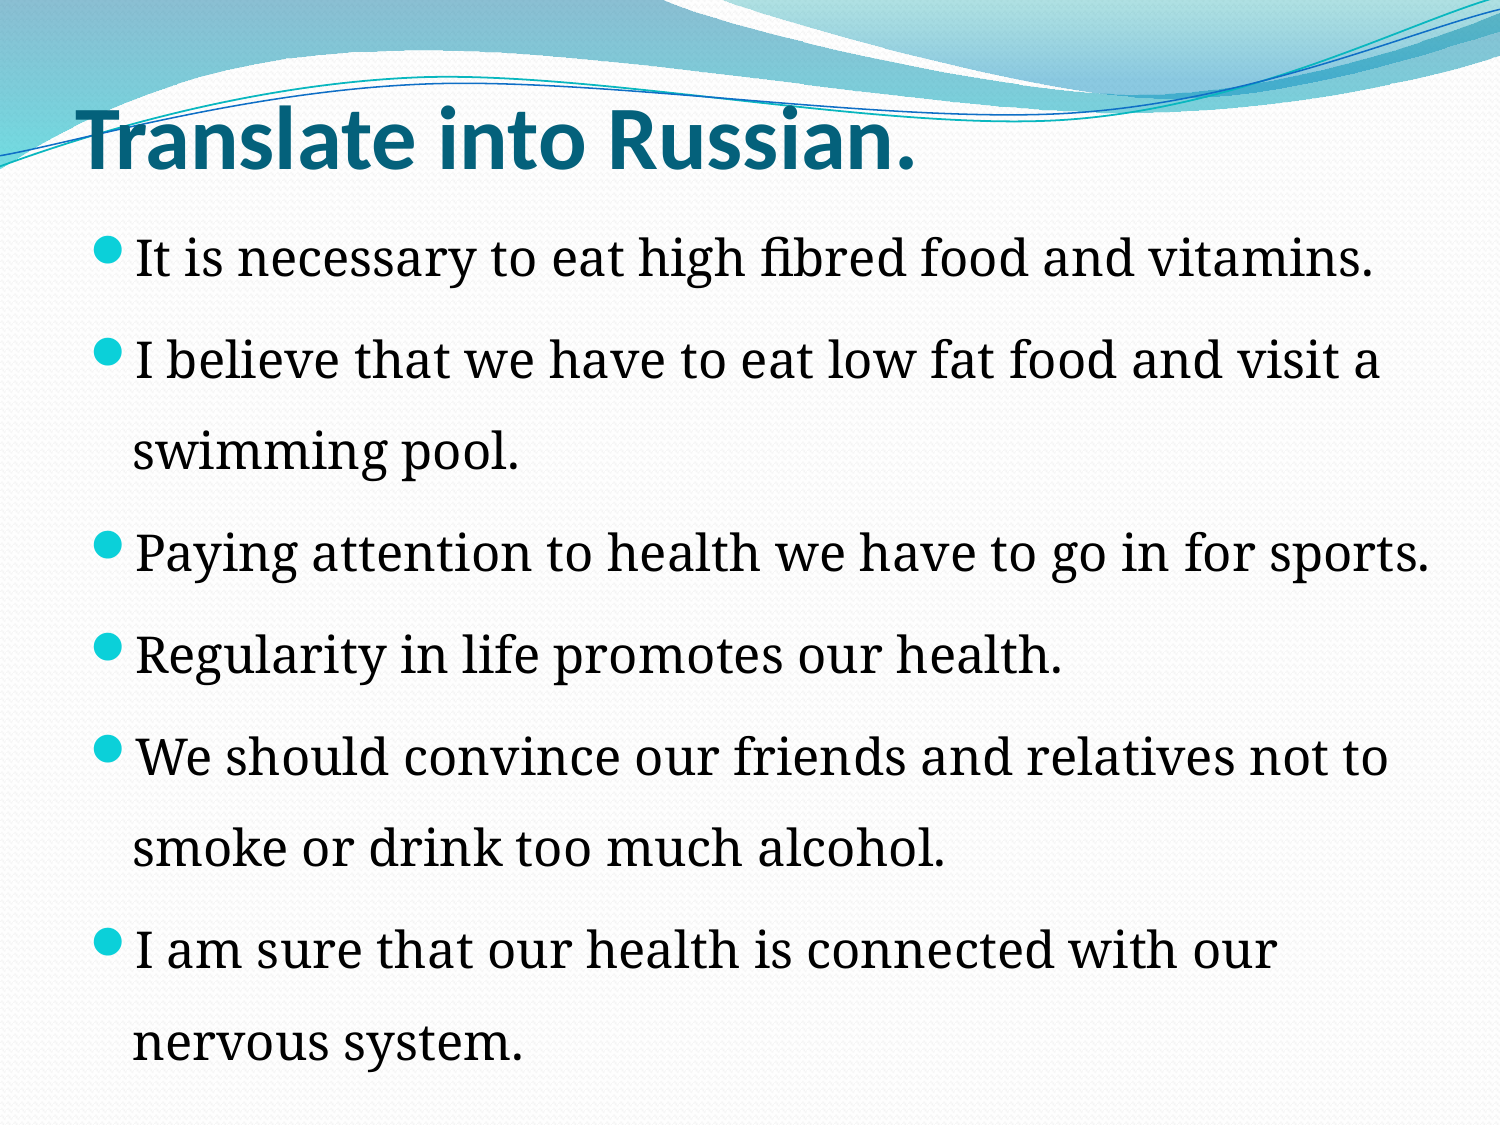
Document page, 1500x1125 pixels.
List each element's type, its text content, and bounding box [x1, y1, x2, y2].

title Translate into Russian. [75, 70, 1425, 187]
list It is necessary to eat high fibred food and vitamins. I believe that we have to eat low fat food and visit a swimming pool. Paying attention to health we have to go in for sports. Regularity in life promotes our health. We should convince our friends and relatives not to smoke or drink too much alcohol. I am sure that our health is connected with our nervous system. [75, 187, 1454, 1090]
